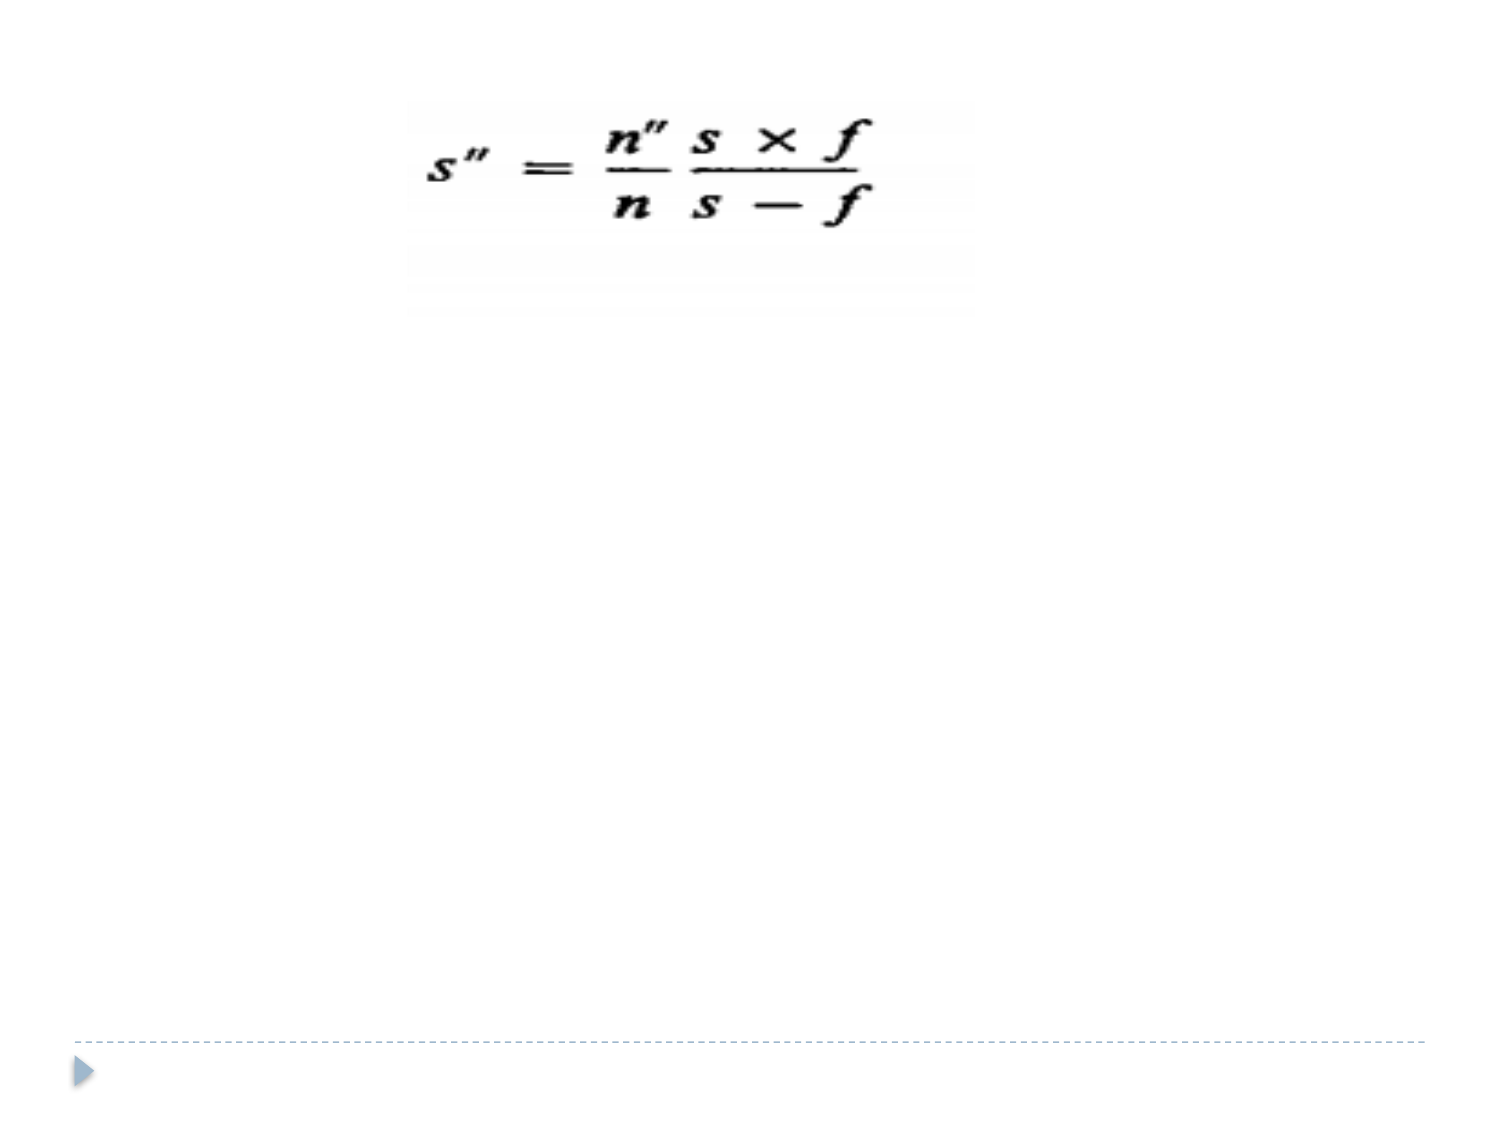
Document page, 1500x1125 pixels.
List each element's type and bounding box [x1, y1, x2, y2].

picture [407, 101, 975, 323]
